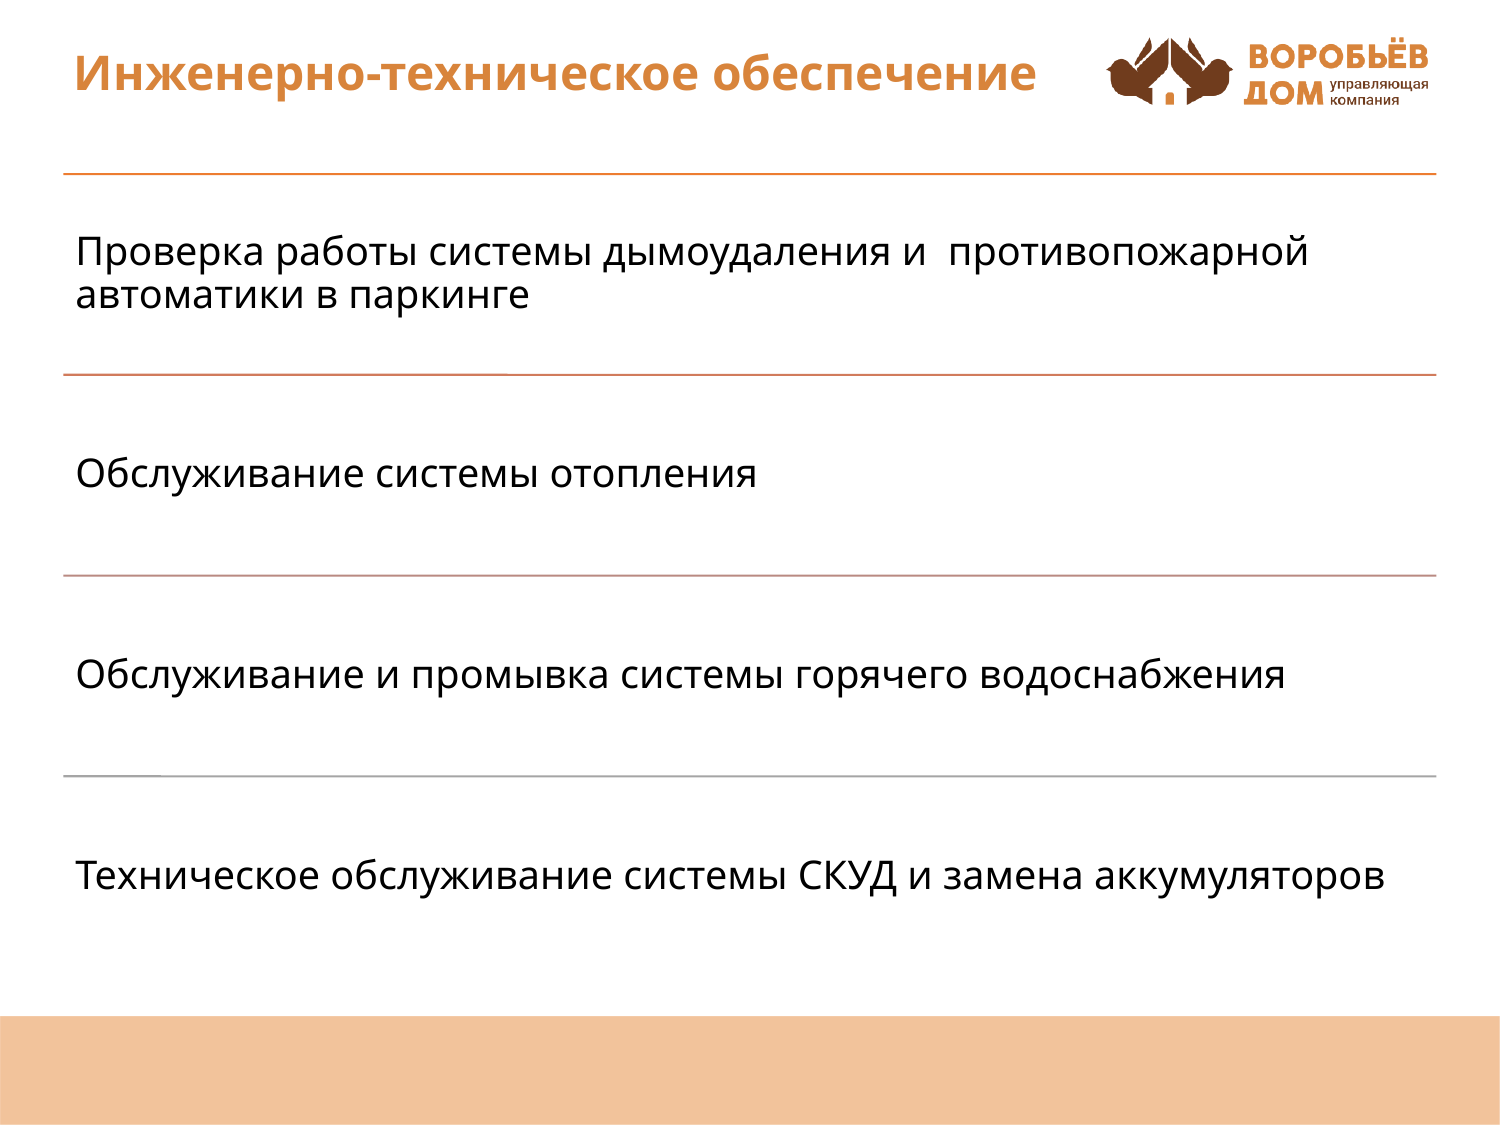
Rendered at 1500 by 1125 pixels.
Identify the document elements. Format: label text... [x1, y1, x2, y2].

text_box Инженерно-техническое обеспечение [59, 22, 1432, 120]
picture [0, 1016, 1500, 1125]
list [63, 174, 1437, 978]
picture [1105, 37, 1428, 106]
